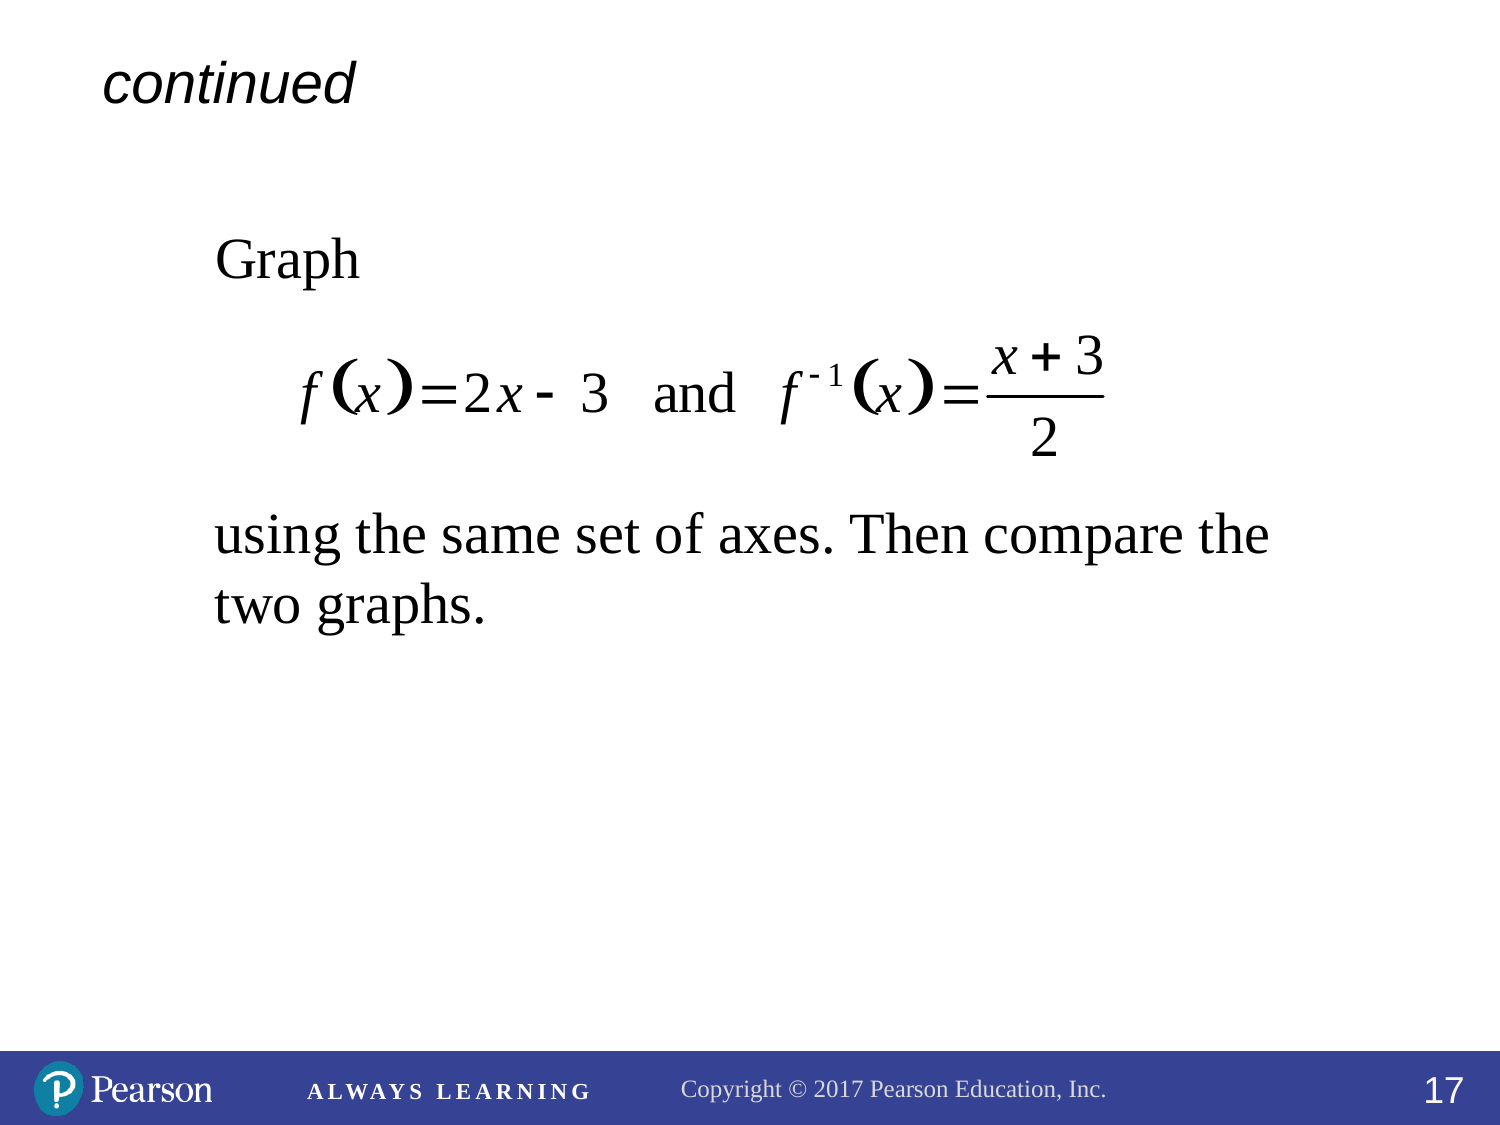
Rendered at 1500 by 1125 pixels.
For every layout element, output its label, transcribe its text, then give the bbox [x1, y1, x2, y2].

text_box continued [87, 37, 388, 123]
list Graph [200, 212, 1363, 425]
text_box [287, 324, 1109, 463]
picture [34, 1061, 212, 1116]
text_box using the same set of axes. Then compare the two graphs. [200, 487, 1288, 700]
